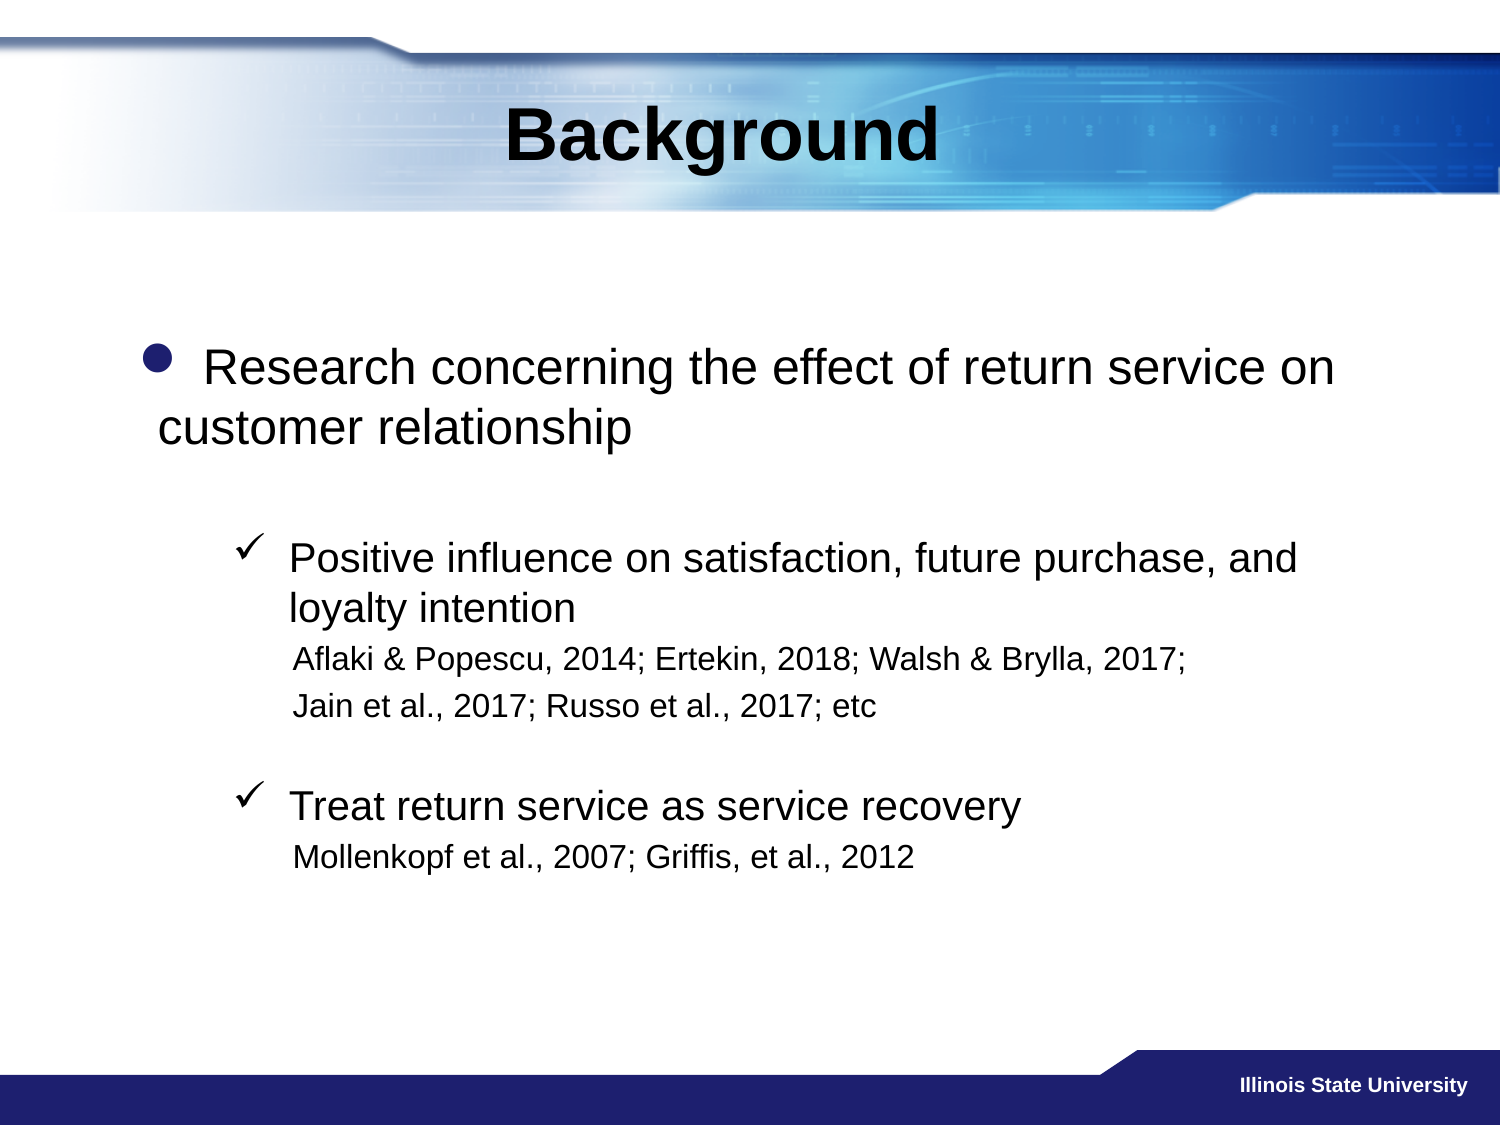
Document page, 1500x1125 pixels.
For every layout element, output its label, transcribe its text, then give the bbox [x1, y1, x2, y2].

picture [0, 37, 1500, 213]
text_box Illinois State University [1224, 1064, 1483, 1105]
text_box Background [469, 78, 957, 183]
list Research concerning the effect of return service on customer relationship Positive influence on satisfaction, future purchase, and loyalty intention Aflaki & Popescu, 2014; Ertekin, 2018; Walsh & Brylla, 2017; Jain et al., 2017; Russo et al., 2017; etc Treat return service as service recovery Mollenkopf et al., 2007; Griffis, et al., 2012 [123, 219, 1418, 1035]
